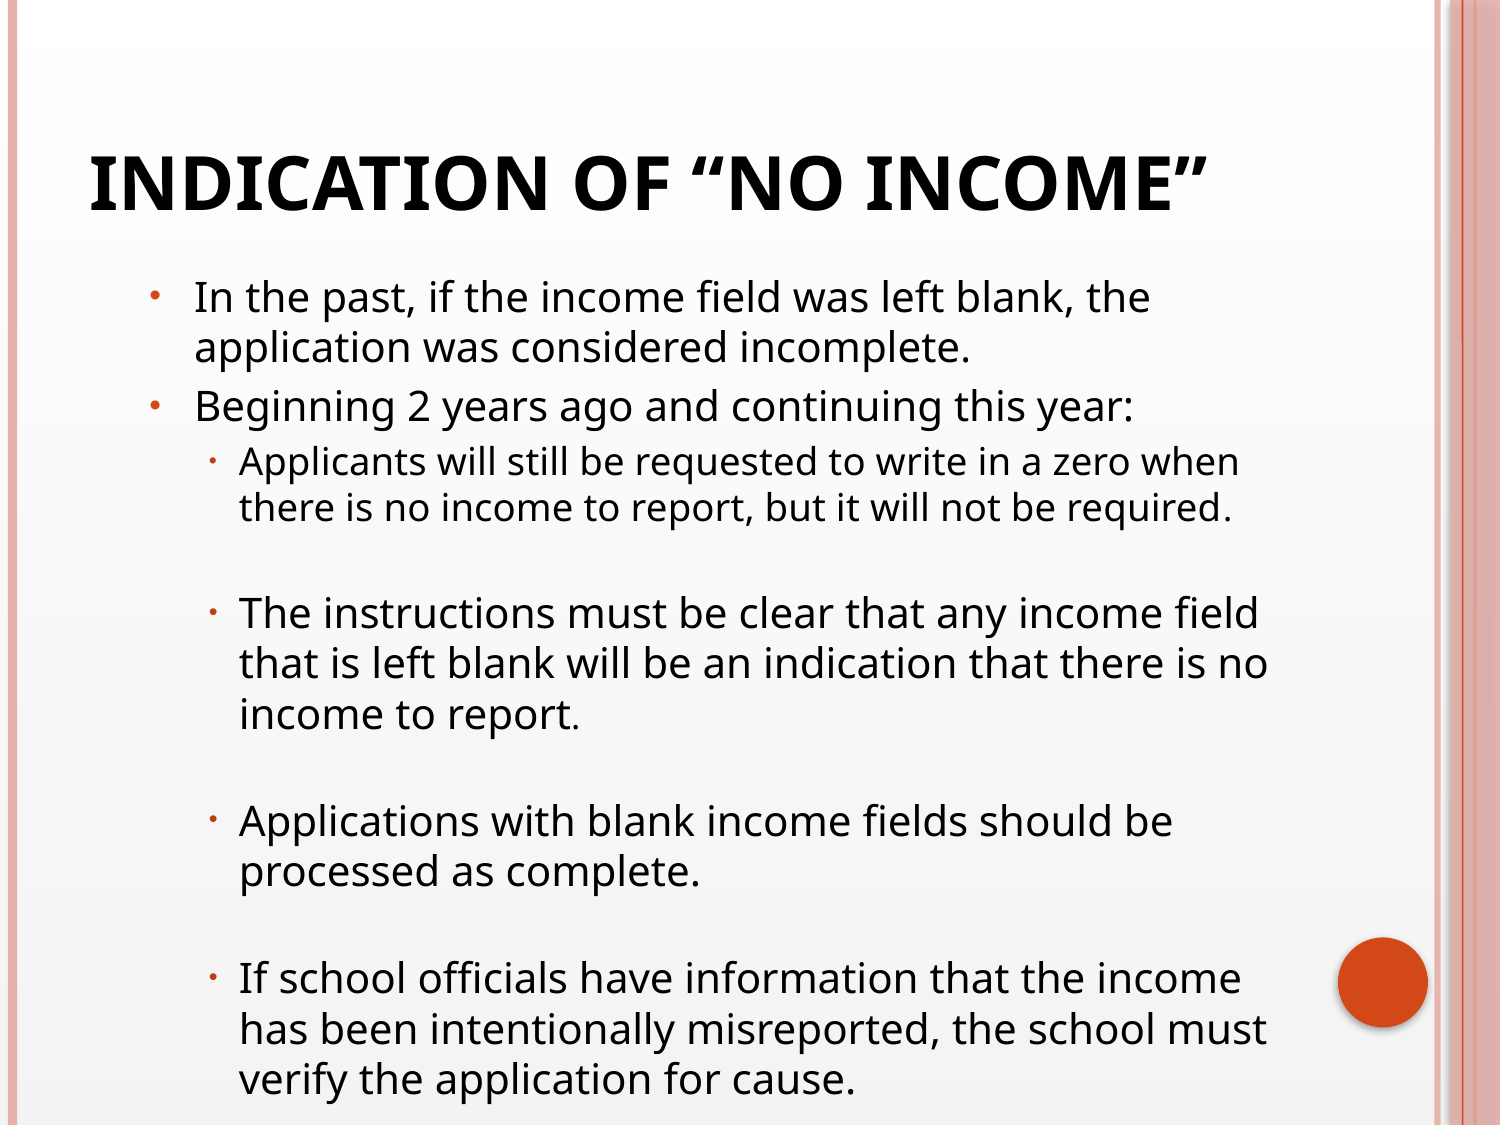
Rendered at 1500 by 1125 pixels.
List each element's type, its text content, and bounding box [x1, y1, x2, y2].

title Indication of “No Income” [75, 45, 1300, 233]
list In the past, if the income field was left blank, the application was considered incomplete. Beginning 2 years ago and continuing this year: Applicants will still be requested to write in a zero when there is no income to report, but it will not be required. The instructions must be clear that any income field that is left blank will be an indication that there is no income to report. Applications with blank income fields should be processed as complete. If school officials have information that the income has been intentionally misreported, the school must verify the application for cause. [75, 262, 1300, 1113]
